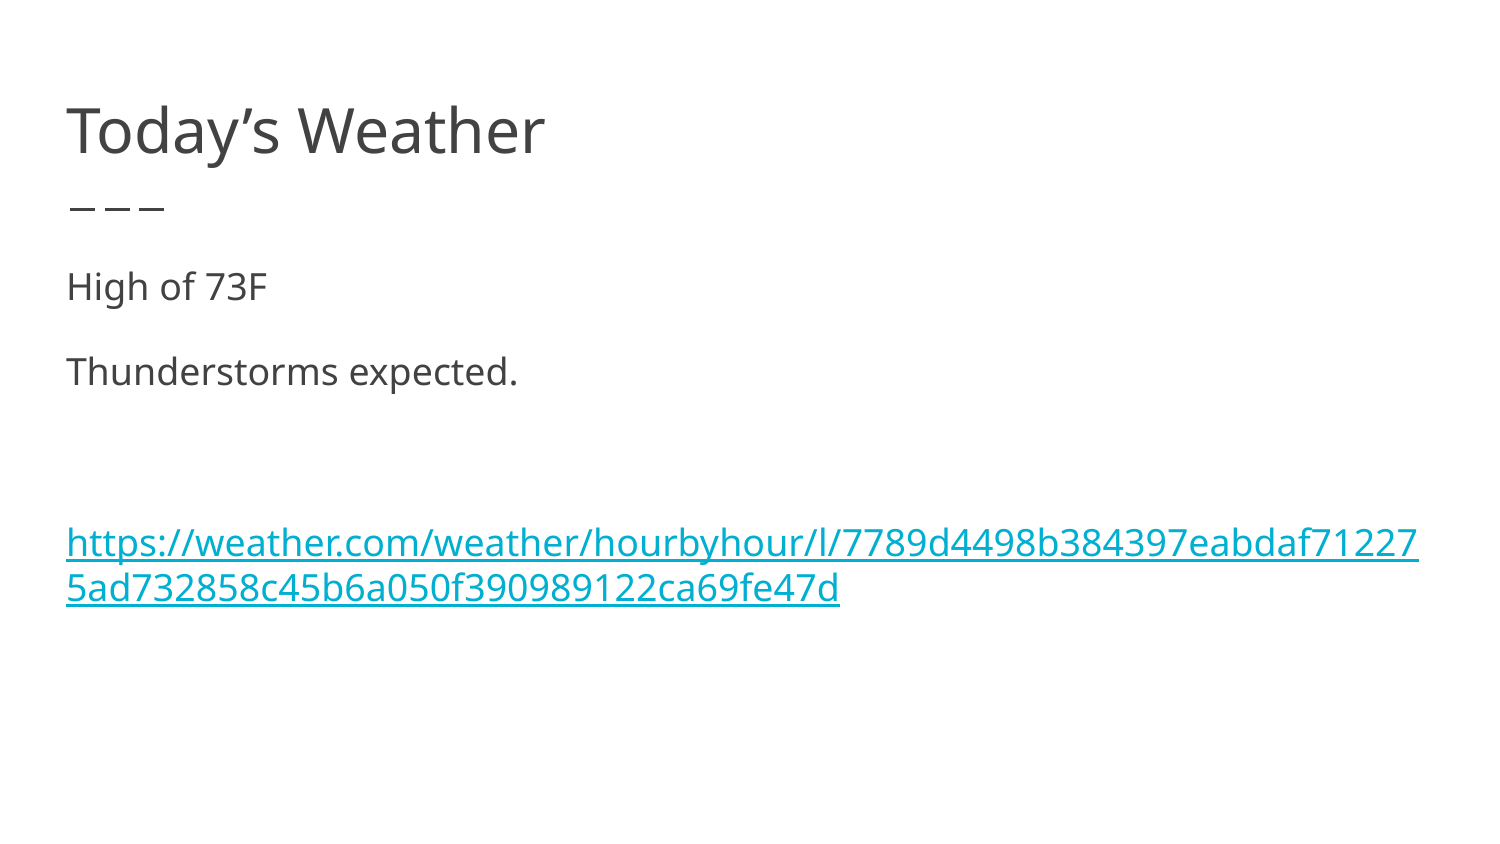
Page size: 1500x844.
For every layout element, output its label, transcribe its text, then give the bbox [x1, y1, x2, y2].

list High of 73F Thunderstorms expected. https://weather.com/weather/hourbyhour/l/7789d4498b384397eabdaf712275ad732858c45b6a050f390989122ca69fe47d [51, 240, 1449, 750]
title Today’s Weather [51, 61, 1449, 182]
